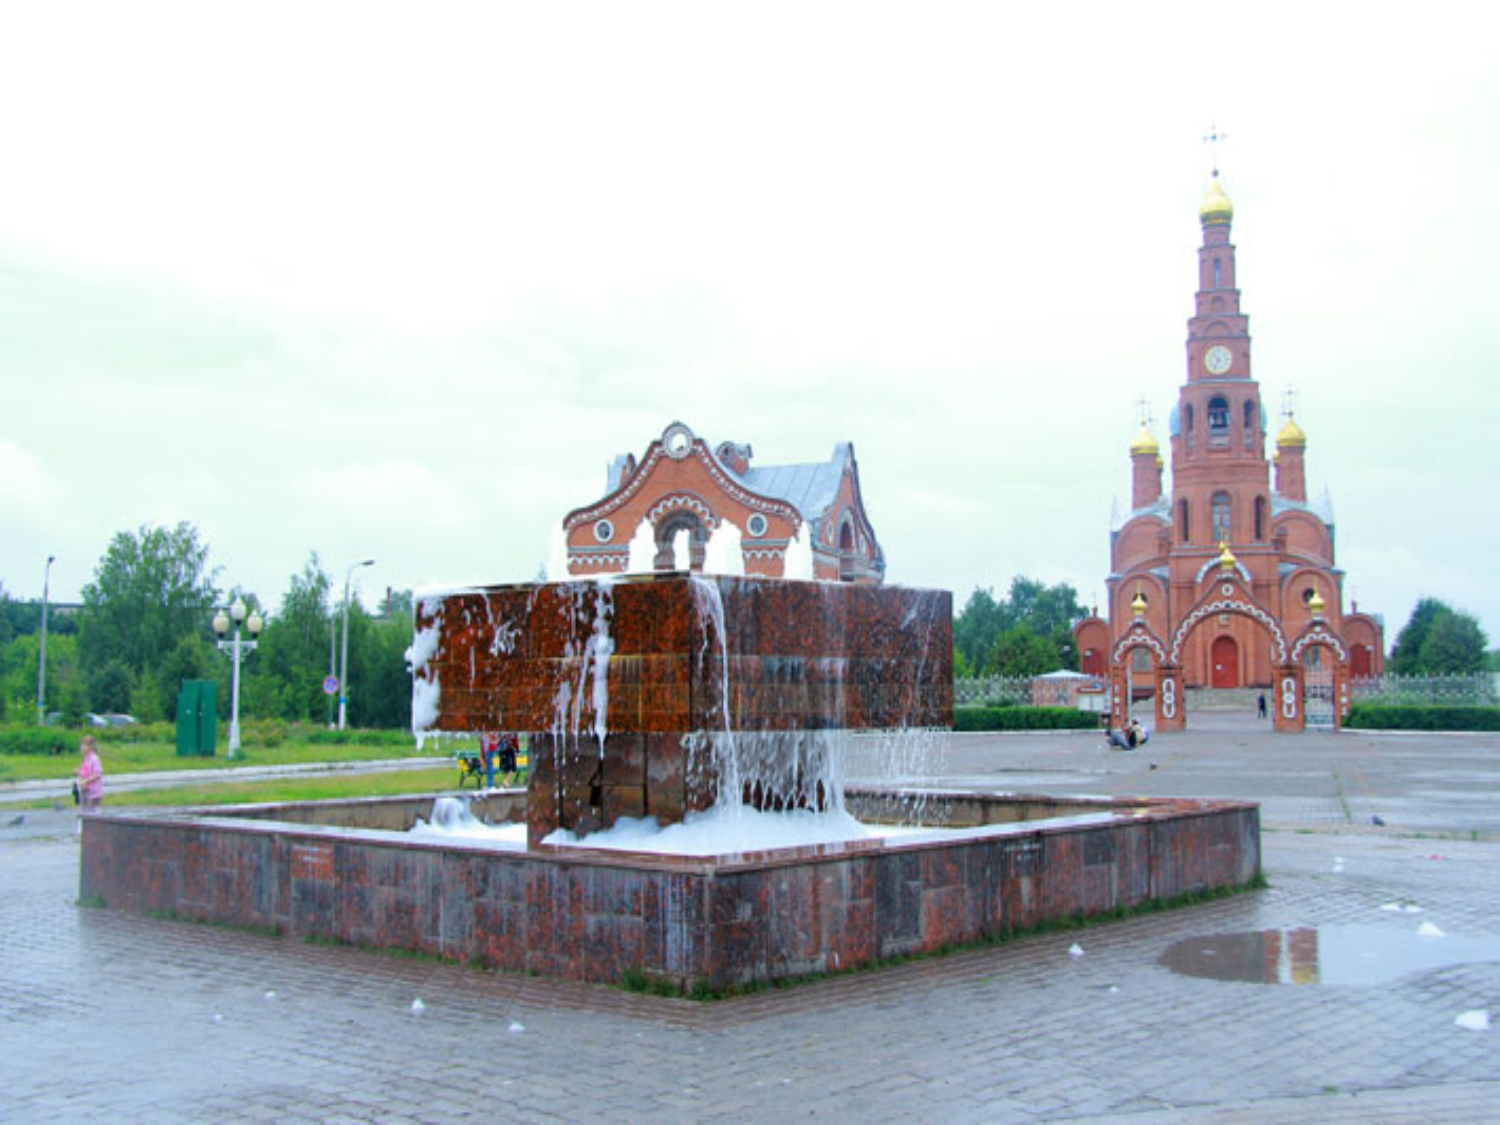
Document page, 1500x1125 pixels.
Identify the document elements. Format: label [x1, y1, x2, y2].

list [0, 0, 1500, 1125]
